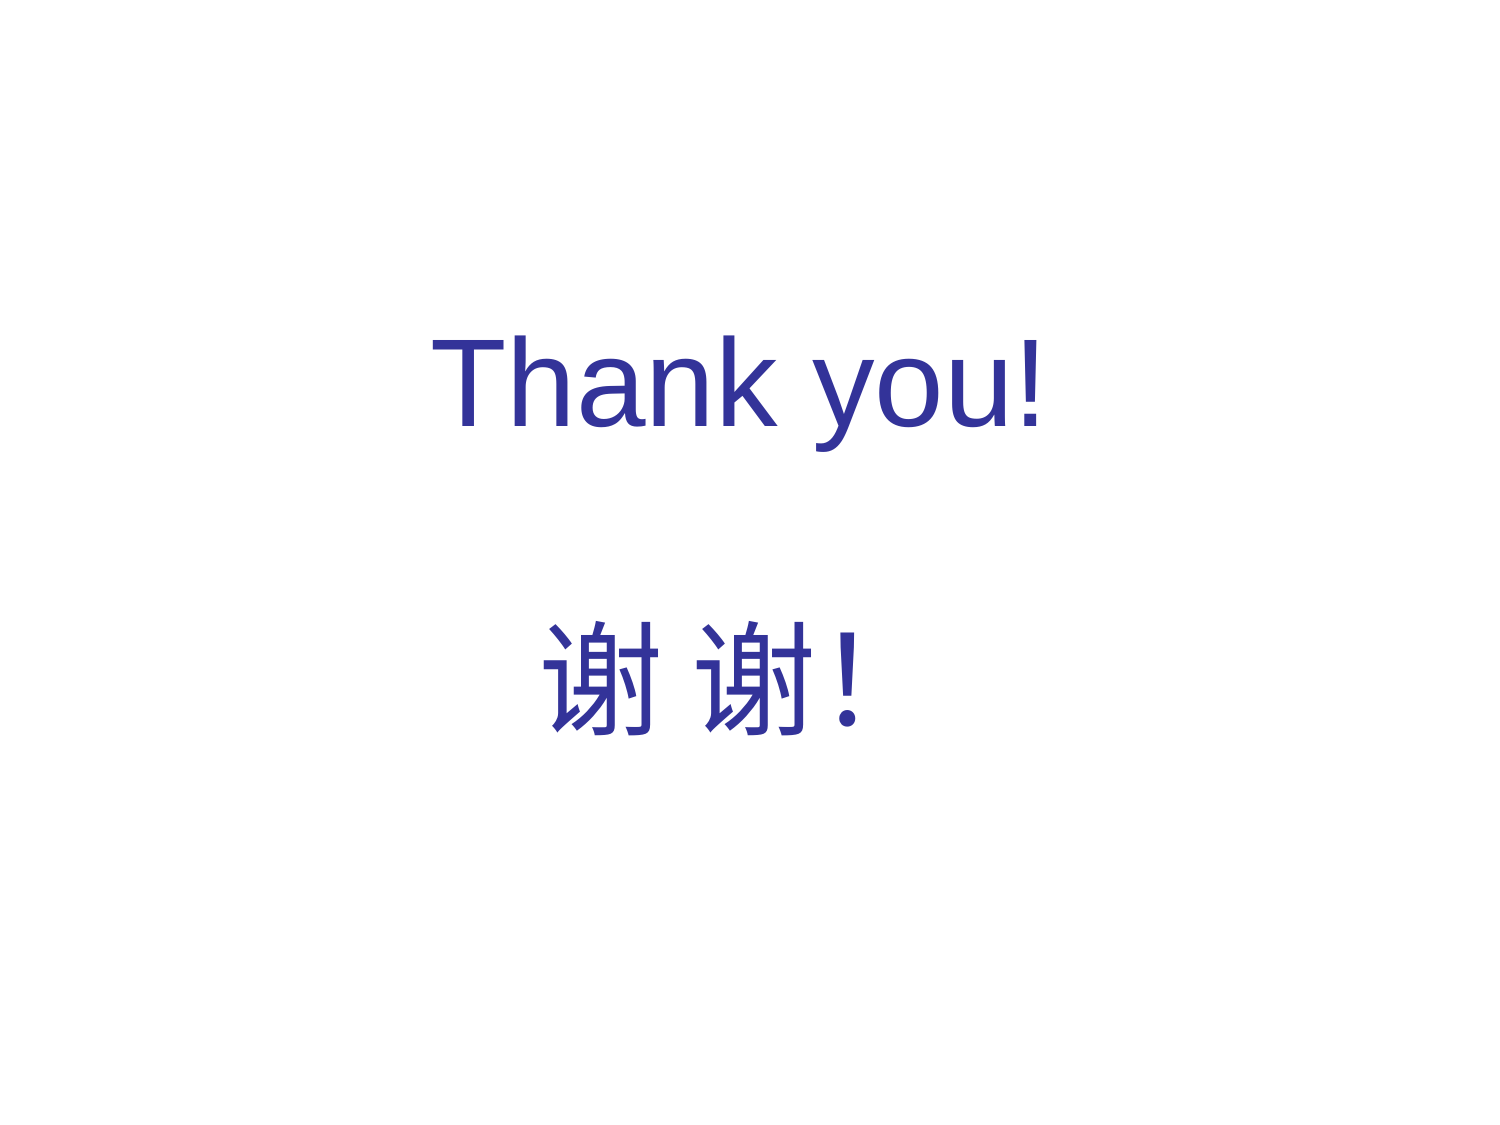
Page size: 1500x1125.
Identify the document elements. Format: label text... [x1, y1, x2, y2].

title Thank you! 谢 谢！ [64, 432, 1415, 621]
